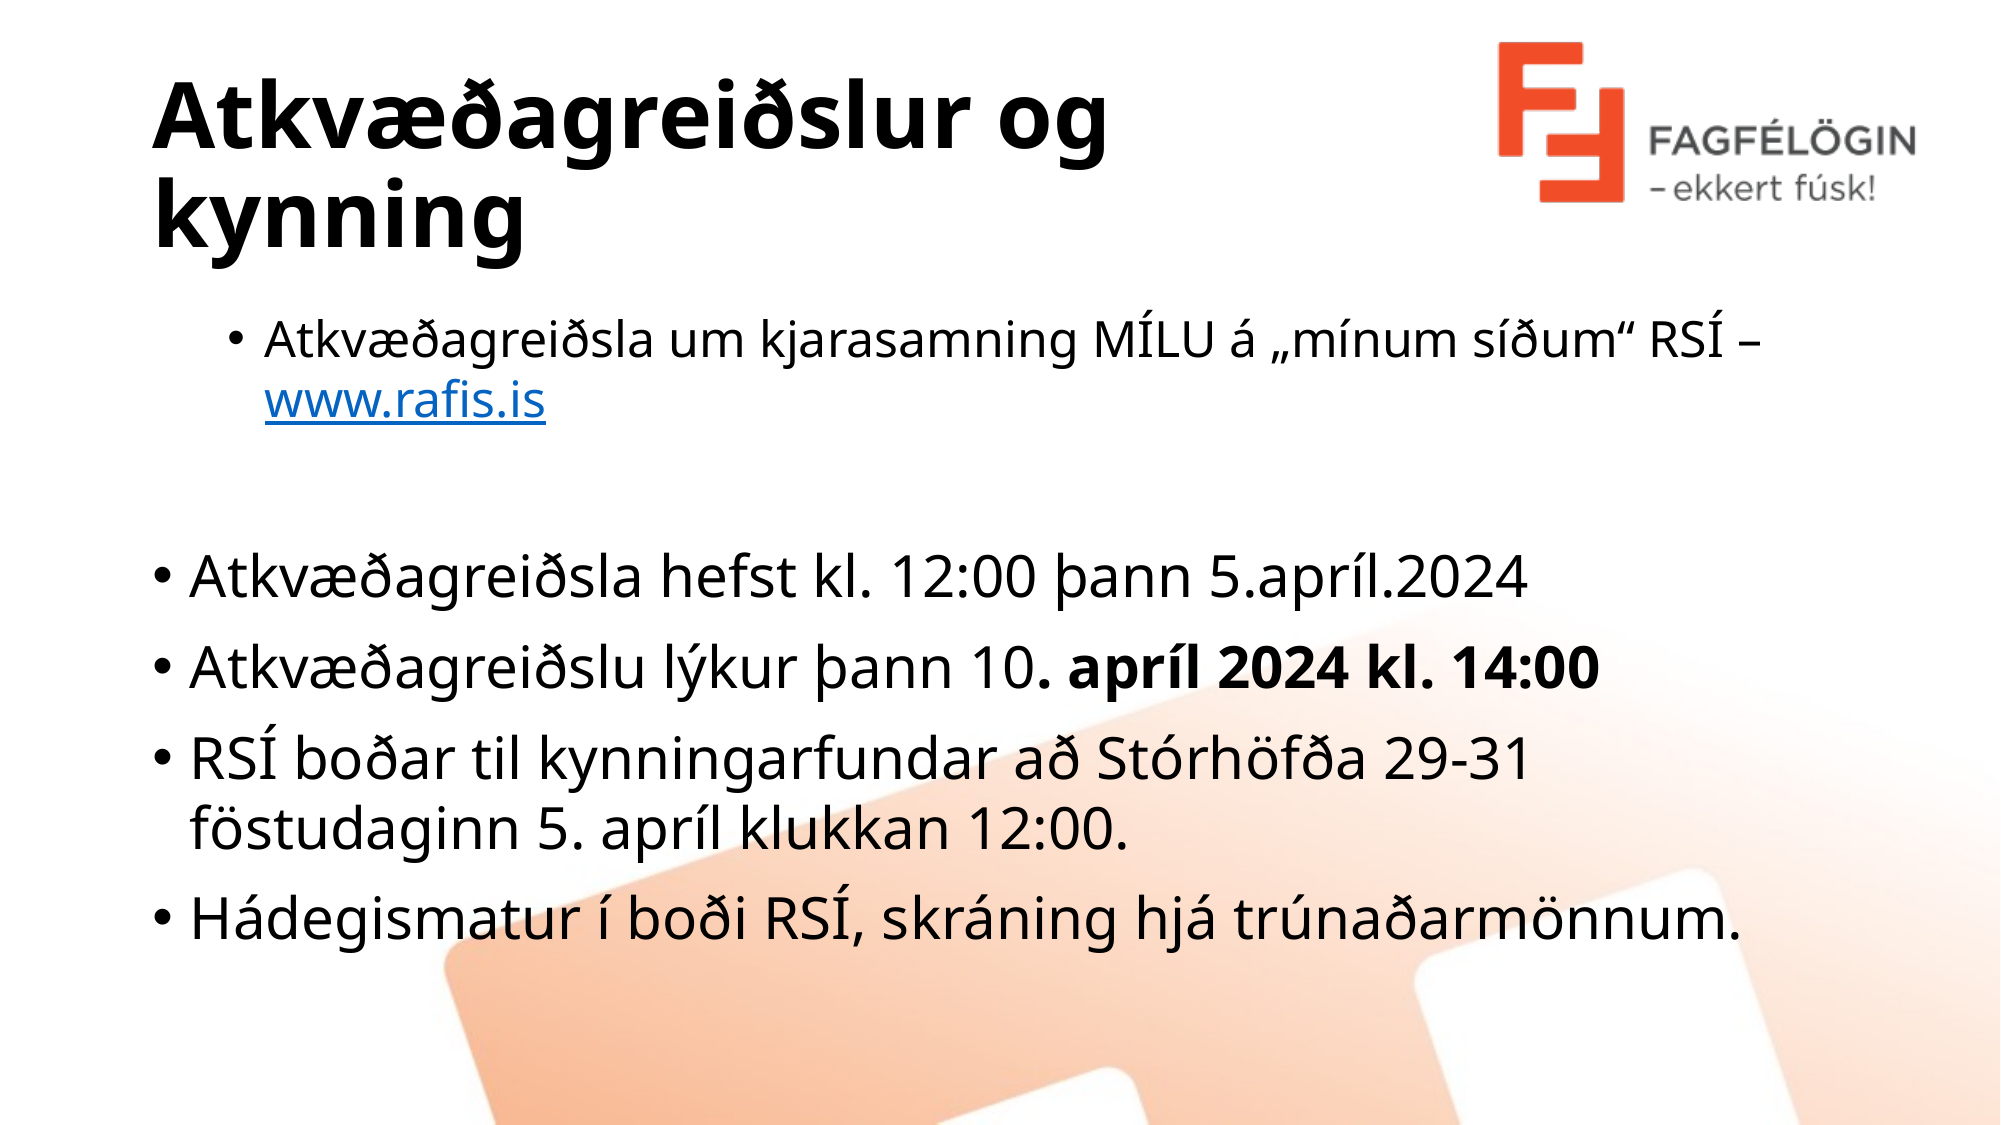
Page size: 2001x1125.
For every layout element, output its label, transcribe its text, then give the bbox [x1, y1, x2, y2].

list Atkvæðagreiðsla um kjarasamning MÍLU á „mínum síðum“ RSÍ – www.rafis.is Atkvæðagreiðsla hefst kl. 12:00 þann 5.apríl.2024 Atkvæðagreiðslu lýkur þann 10. apríl 2024 kl. 14:00 RSÍ boðar til kynningarfundar að Stórhöfða 29-31 föstudaginn 5. apríl klukkan 12:00. Hádegismatur í boði RSÍ, skráning hjá trúnaðarmönnum. [137, 299, 1863, 1014]
title Atkvæðagreiðslur og kynning [137, 59, 1410, 278]
picture [0, 0, 2001, 1125]
